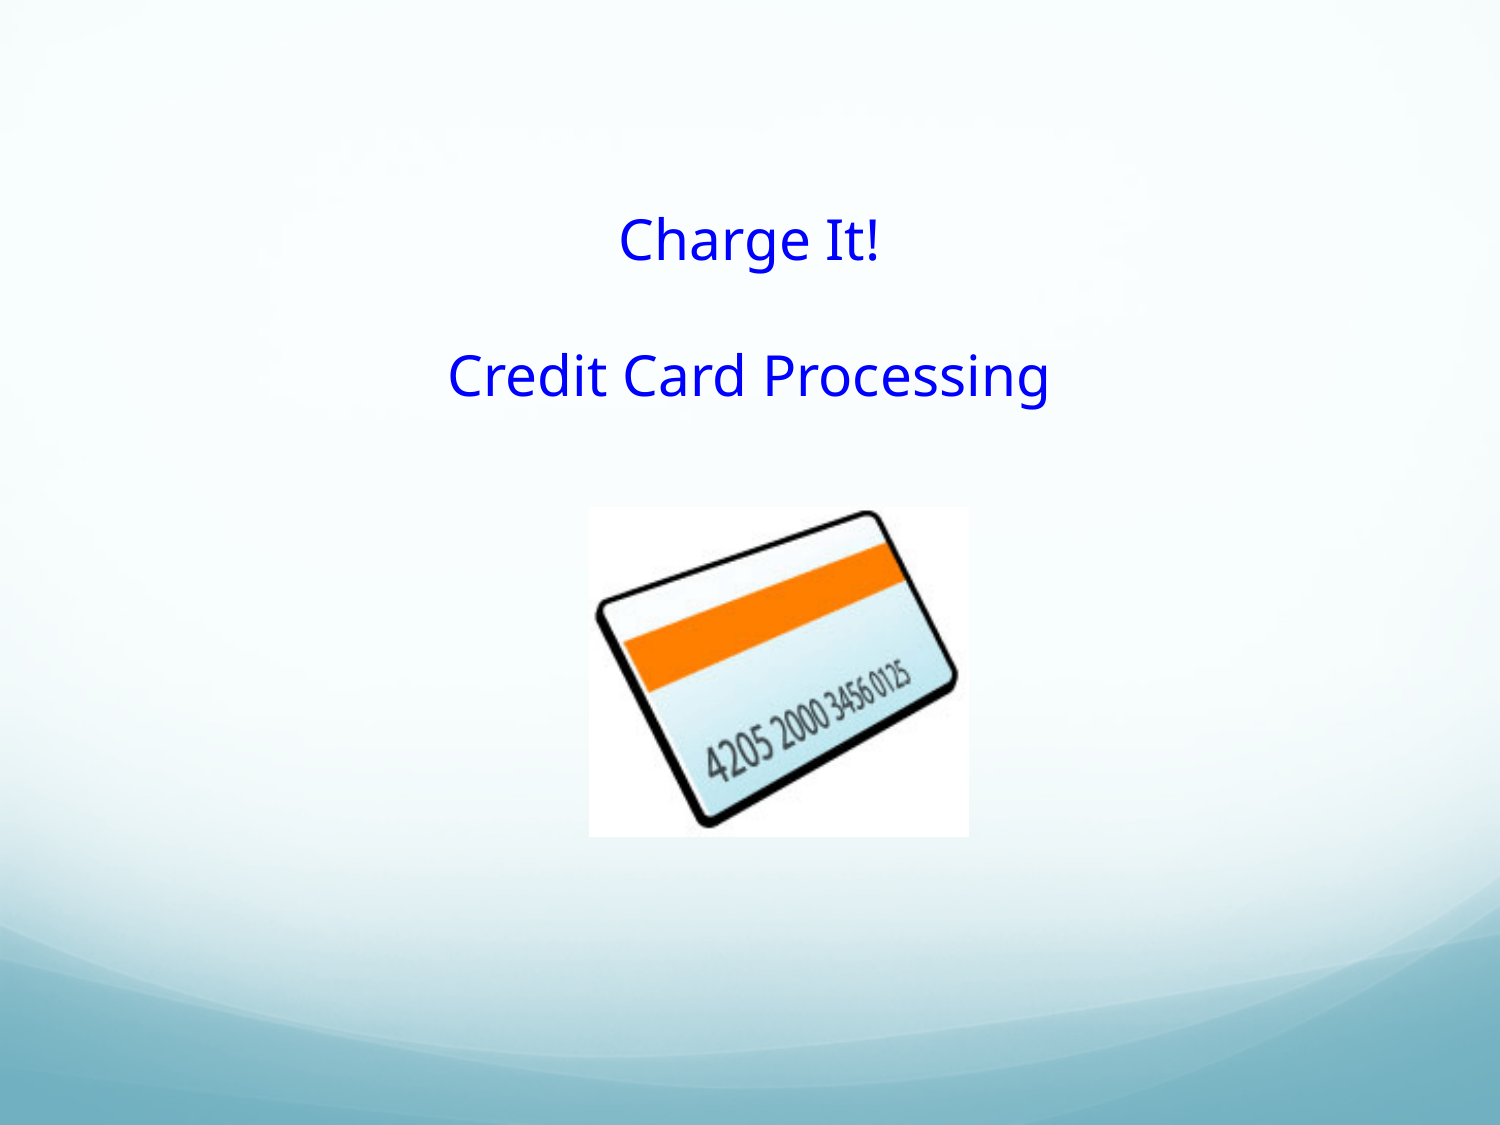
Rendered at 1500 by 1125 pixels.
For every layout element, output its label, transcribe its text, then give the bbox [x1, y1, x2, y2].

title Charge It! Credit Card Processing [90, 196, 1410, 416]
picture [589, 507, 970, 837]
